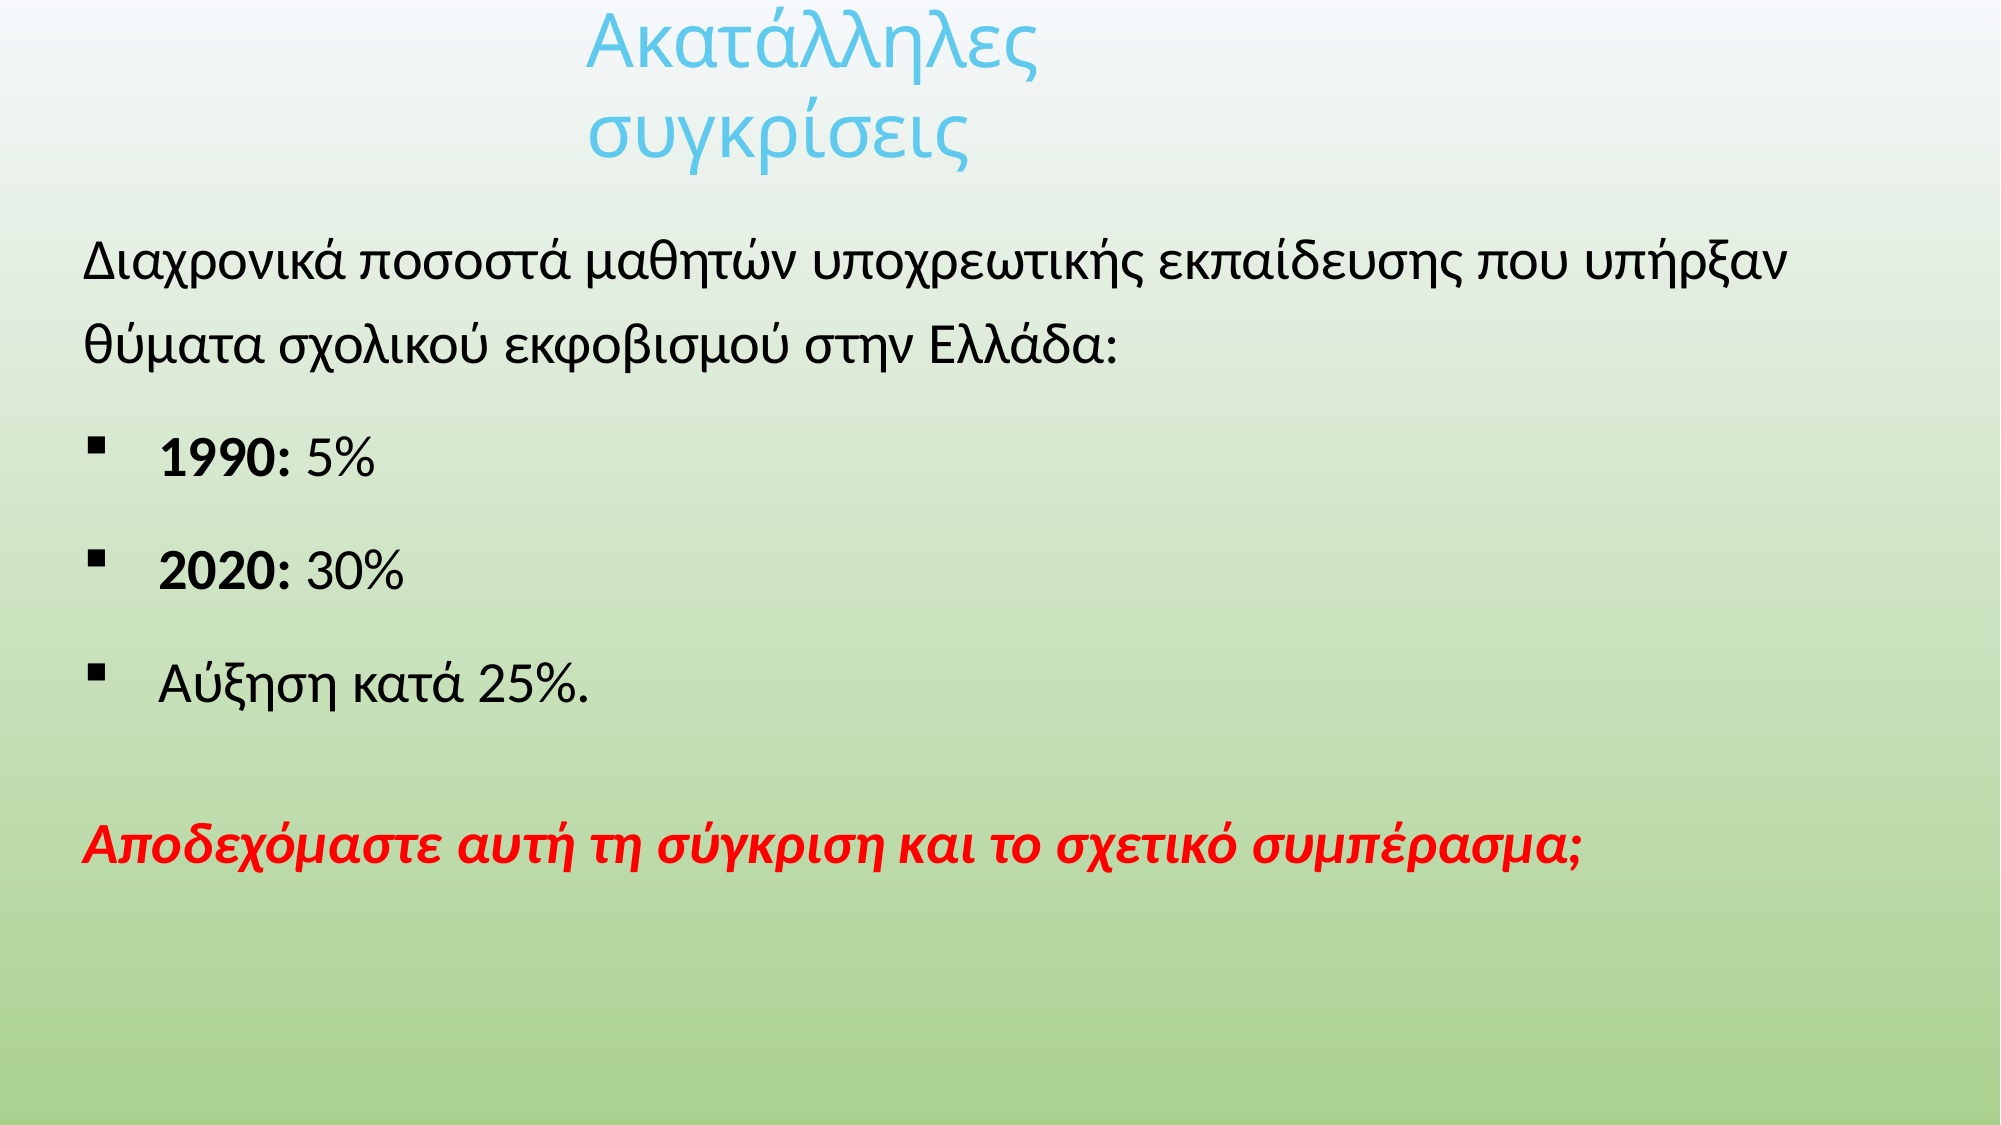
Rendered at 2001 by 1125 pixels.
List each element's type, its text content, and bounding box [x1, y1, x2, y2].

title Ακατάλληλες συγκρίσεις [584, 0, 1416, 177]
text_box Διαχρονικά ποσοστά μαθητών υποχρεωτικής εκπαίδευσης που υπήρξαν θύματα σχολικού εκφοβισμού στην Ελλάδα: 1990: 5% 2020: 30% Αύξηση κατά 25%. Αποδεχόμαστε αυτή τη σύγκριση και το σχετικό συμπέρασμα; [81, 204, 1919, 876]
